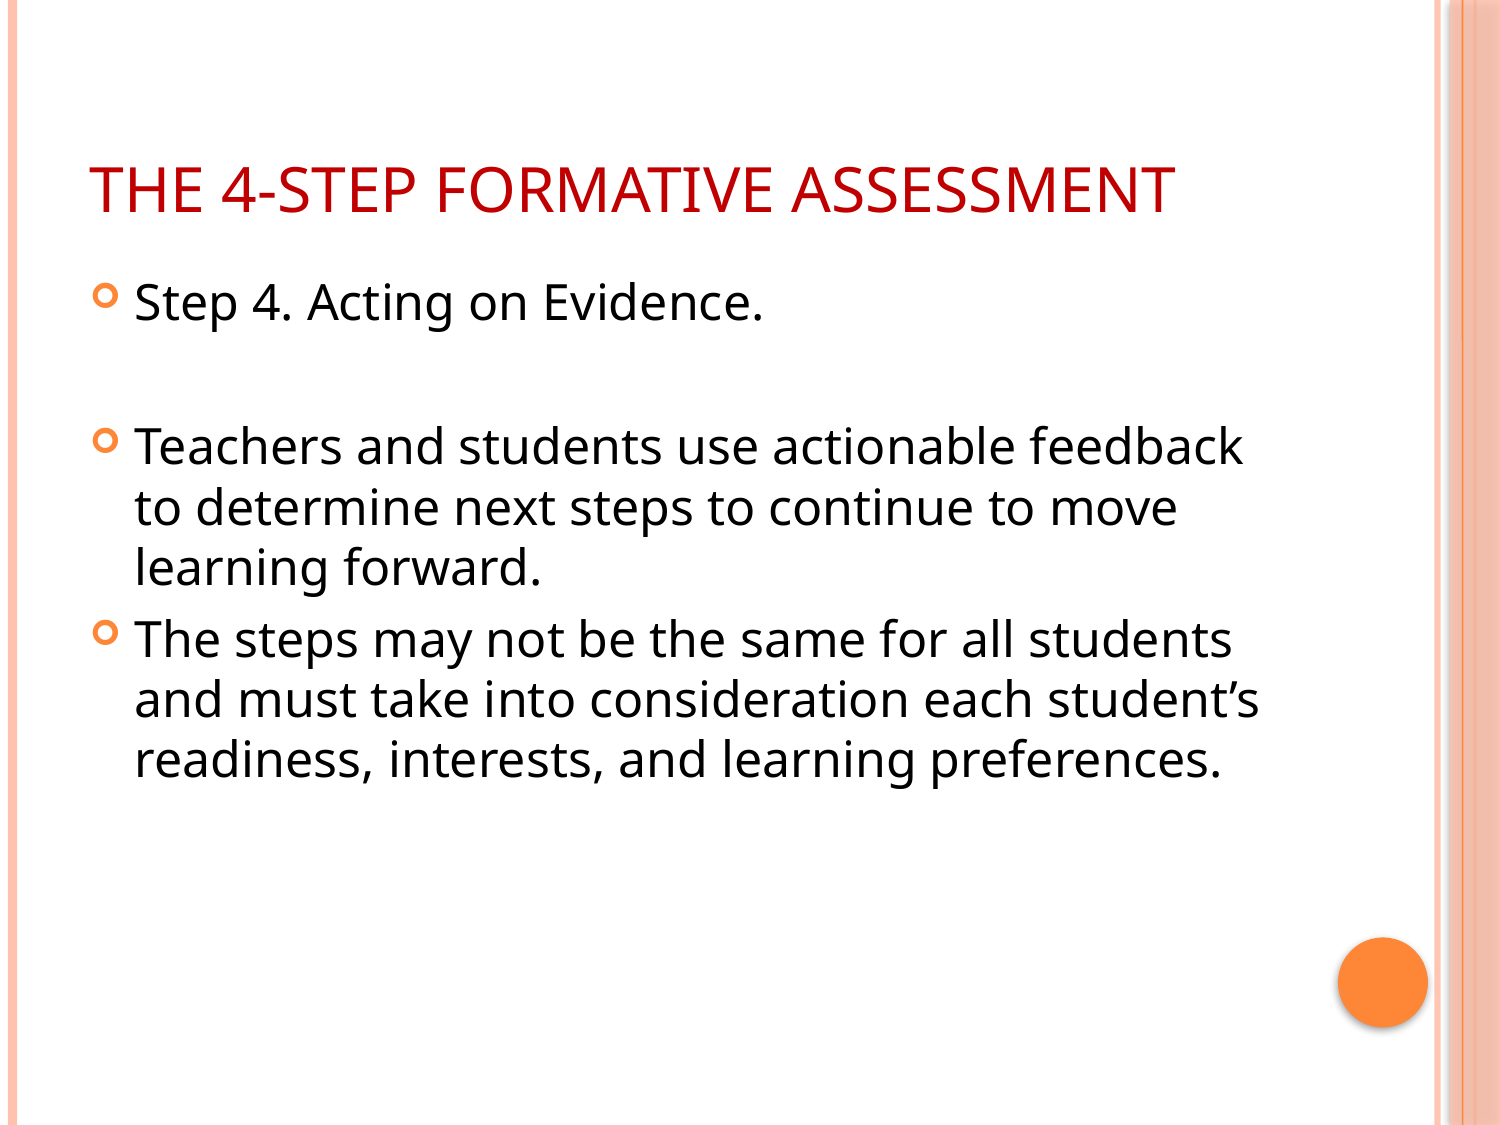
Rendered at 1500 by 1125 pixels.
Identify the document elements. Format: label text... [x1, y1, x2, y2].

list Step 4. Acting on Evidence. Teachers and students use actionable feedback to determine next steps to continue to move learning forward. The steps may not be the same for all students and must take into consideration each student’s readiness, interests, and learning preferences. [75, 262, 1300, 1062]
title the 4-step Formative Assessment [75, 45, 1300, 233]
